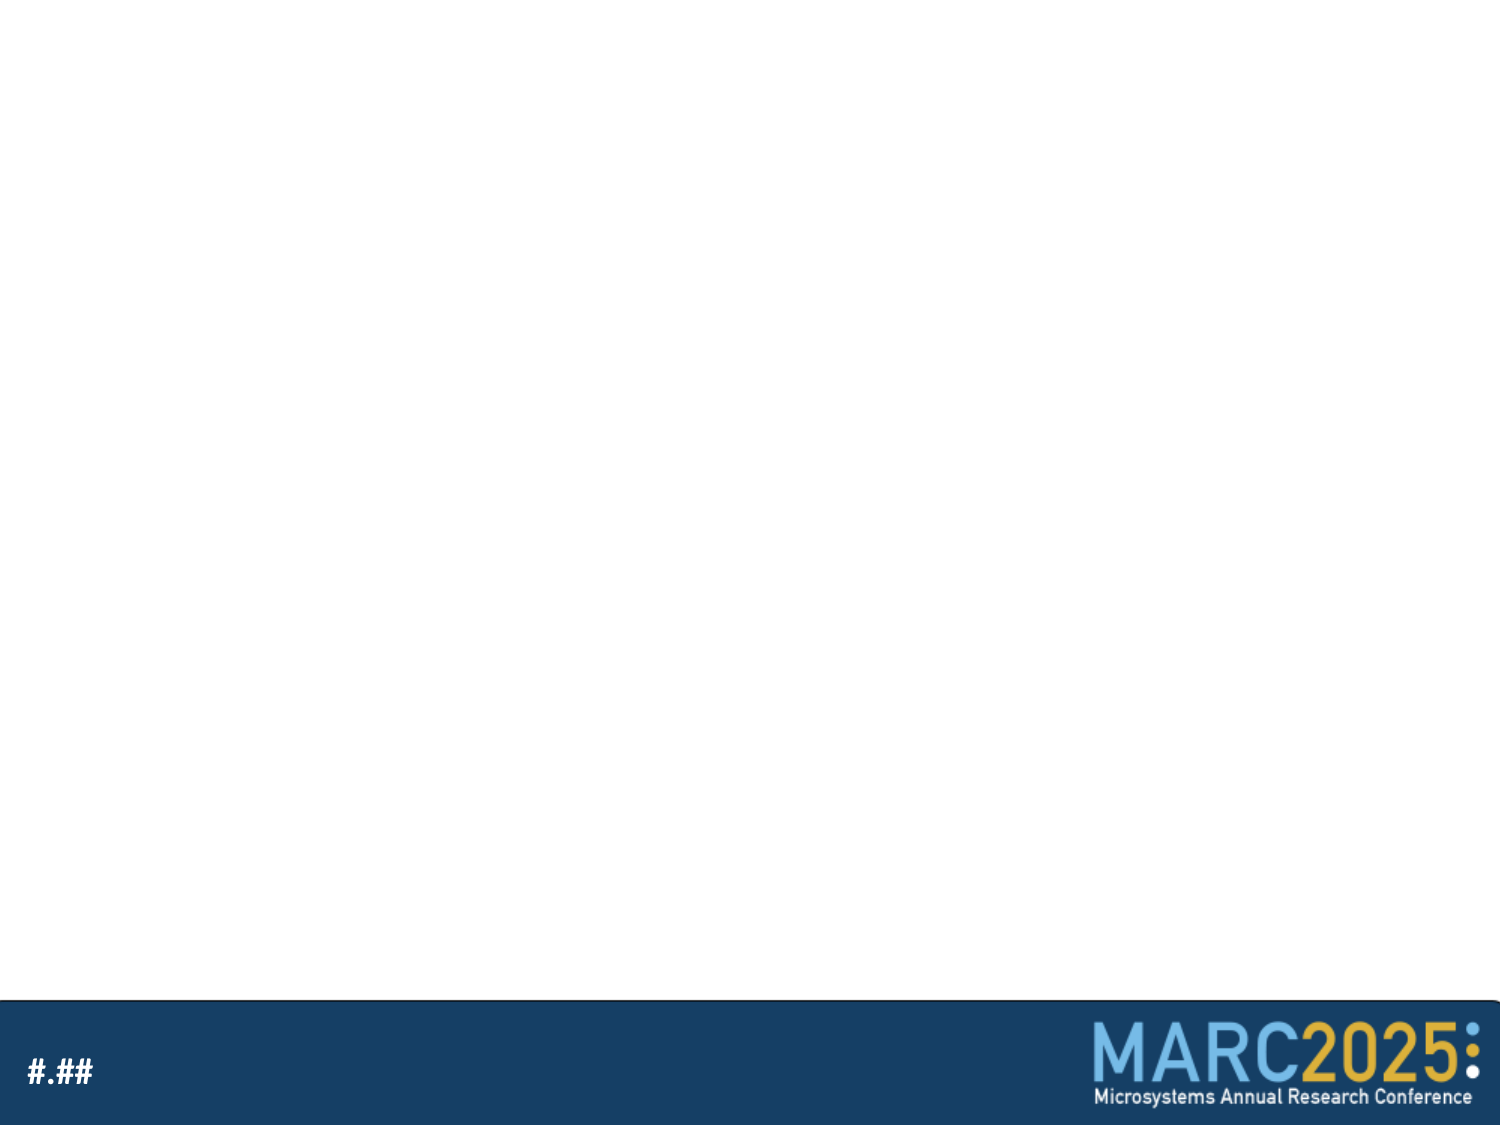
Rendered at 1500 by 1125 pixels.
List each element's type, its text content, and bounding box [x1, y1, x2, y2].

text_box #.## [12, 1039, 154, 1099]
picture [0, 0, 1500, 1125]
